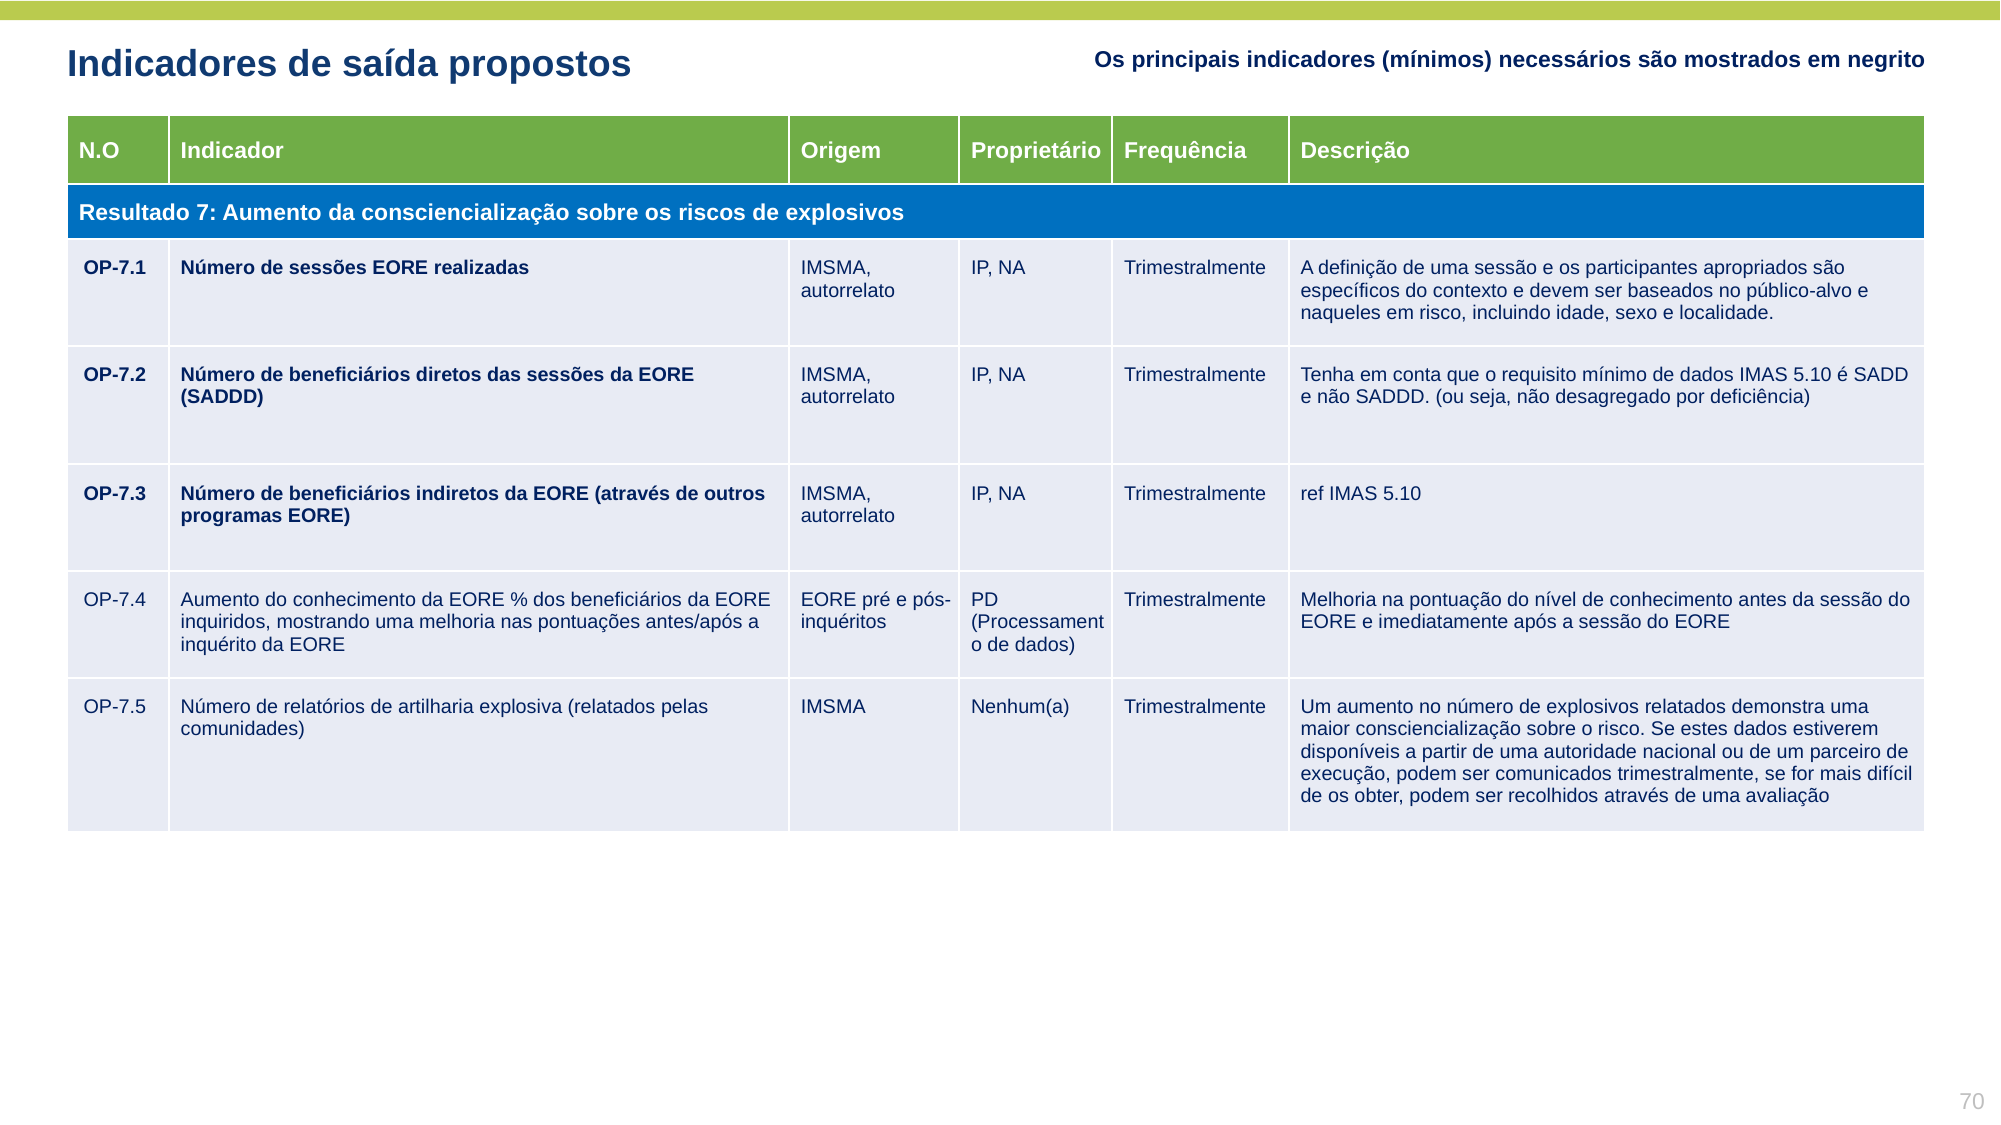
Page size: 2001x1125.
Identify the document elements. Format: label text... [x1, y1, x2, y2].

table_header Indicador [170, 116, 788, 183]
table_cell Número de relatórios de artilharia explosiva (relatados pelas comunidades) [170, 679, 788, 831]
text_box Os principais indicadores (mínimos) necessários são mostrados em negrito [974, 36, 1941, 79]
table_cell IP, NA [960, 240, 1111, 345]
text_box [0, 0, 2000, 21]
table_cell Trimestralmente [1113, 347, 1288, 463]
table_cell Um aumento no número de explosivos relatados demonstra uma maior consciencialização sobre o risco. Se estes dados estiverem disponíveis a partir de uma autoridade nacional ou de um parceiro de execução, podem ser comunicados trimestralmente, se for mais difícil de os obter, podem ser recolhidos através de uma avaliação [1290, 679, 1924, 831]
table_cell OP-7.3 [68, 465, 168, 570]
table_cell Número de beneficiários diretos das sessões da EORE (SADDD) [170, 347, 788, 463]
table_cell Trimestralmente [1113, 679, 1288, 831]
table_header Proprietário [960, 116, 1111, 183]
table_cell IMSMA, autorrelato [790, 465, 958, 570]
table_cell IMSMA [790, 679, 958, 831]
table_header Frequência [1113, 116, 1288, 183]
table_cell IP, NA [960, 465, 1111, 570]
table_cell OP-7.4 [68, 572, 168, 677]
table_cell OP-7.2 [68, 347, 168, 463]
text_box 70 [1930, 1075, 2000, 1125]
table_cell Aumento do conhecimento da EORE % dos beneficiários da EORE inquiridos, mostrando uma melhoria nas pontuações antes/após a inquérito da EORE [170, 572, 788, 677]
table_cell Trimestralmente [1113, 572, 1288, 677]
table_cell Tenha em conta que o requisito mínimo de dados IMAS 5.10 é SADD e não SADDD. (ou seja, não desagregado por deficiência) [1290, 347, 1924, 463]
table_cell Nenhum(a) [960, 679, 1111, 831]
table_cell Trimestralmente [1113, 240, 1288, 345]
table_header N.O [68, 116, 168, 183]
table_cell Melhoria na pontuação do nível de conhecimento antes da sessão do EORE e imediatamente após a sessão do EORE [1290, 572, 1924, 677]
table_cell IMSMA, autorrelato [790, 347, 958, 463]
table_cell OP-7.5 [68, 679, 168, 831]
table_cell IMSMA, autorrelato [790, 240, 958, 345]
table_header Descrição [1290, 116, 1924, 183]
table_cell Resultado 7: Aumento da consciencialização sobre os riscos de explosivos [68, 185, 1924, 238]
table_cell ref IMAS 5.10 [1290, 465, 1924, 570]
table_header Origem [790, 116, 958, 183]
text_box Indicadores de saída propostos [67, 38, 713, 97]
table_cell A definição de uma sessão e os participantes apropriados são específicos do contexto e devem ser baseados no público-alvo e naqueles em risco, incluindo idade, sexo e localidade. [1290, 240, 1924, 345]
table_cell Número de sessões EORE realizadas [170, 240, 788, 345]
table_cell Número de beneficiários indiretos da EORE (através de outros programas EORE) [170, 465, 788, 570]
table_cell EORE pré e pós-inquéritos [790, 572, 958, 677]
table_cell Trimestralmente [1113, 465, 1288, 570]
table_cell OP-7.1 [68, 240, 168, 345]
table_cell PD (Processamento de dados) [960, 572, 1111, 677]
table_cell IP, NA [960, 347, 1111, 463]
